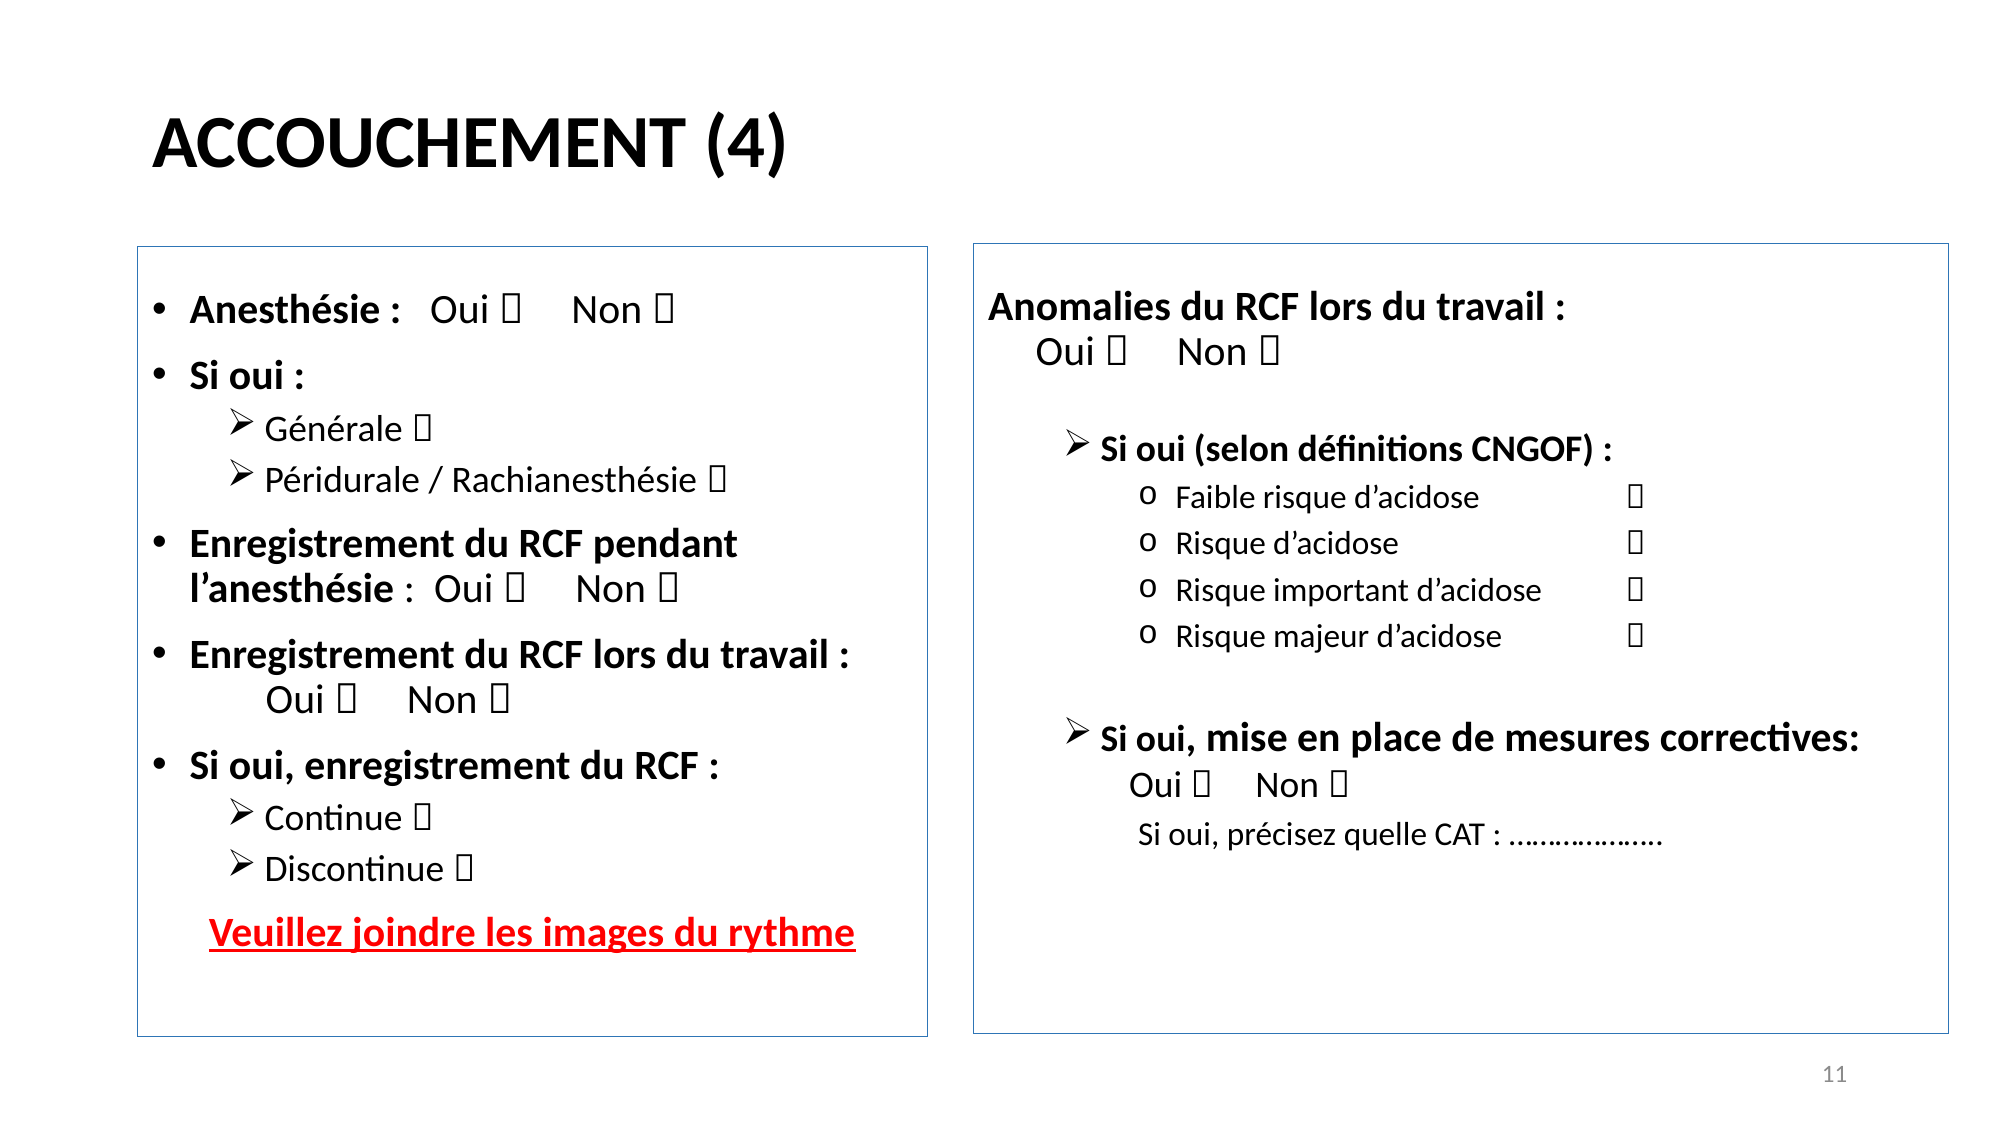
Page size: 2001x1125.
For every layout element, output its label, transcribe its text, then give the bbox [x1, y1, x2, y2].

text_box Anomalies du RCF lors du travail : Oui  Non  Si oui (selon définitions CNGOF) : Faible risque d’acidose  Risque d’acidose  Risque important d’acidose  Risque majeur d’acidose  Si oui, mise en place de mesures correctives: Oui  Non  Si oui, précisez quelle CAT : ……………….. [973, 243, 1949, 1034]
text_box ACCOUCHEMENT (4) [137, 95, 1863, 213]
slide_number 11 [1412, 1042, 1863, 1103]
text_box Anesthésie : Oui  Non  Si oui : Générale  Péridurale / Rachianesthésie  Enregistrement du RCF pendant l’anesthésie : Oui  Non  Enregistrement du RCF lors du travail : Oui  Non  Si oui, enregistrement du RCF : Continue  Discontinue  Veuillez joindre les images du rythme [137, 246, 928, 1037]
